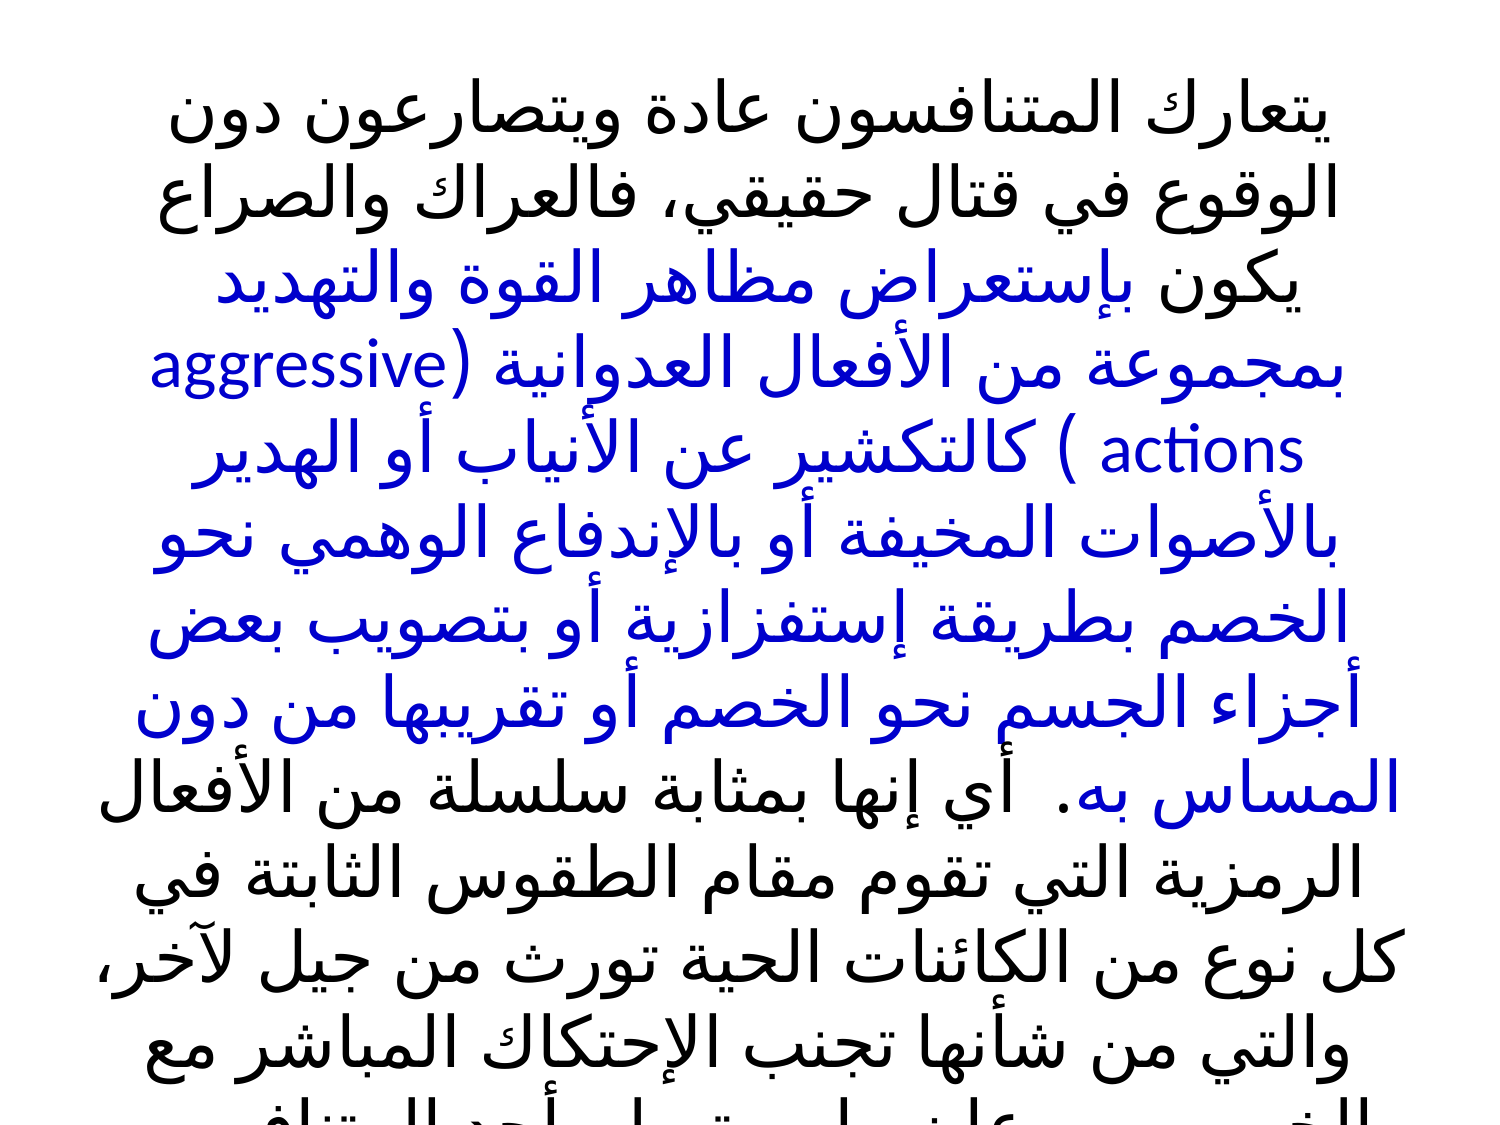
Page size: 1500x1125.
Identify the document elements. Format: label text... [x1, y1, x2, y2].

list يتعارك المتنافسون عادة ويتصارعون دون الوقوع في قتال حقيقي، فالعراك والصراع يكون بإستعراض مظاهر القوة والتهديد بمجموعة من الأفعال العدوانية (aggressive actions ) كالتكشير عن الأنياب أو الهدير بالأصوات المخيفة أو بالإندفاع الوهمي نحو الخصم بطريقة إستفزازية أو بتصويب بعض أجزاء الجسم نحو الخصم أو تقريبها من دون المساس به. أي إنها بمثابة سلسلة من الأفعال الرمزية التي تقوم مقام الطقوس الثابتة في كل نوع من الكائنات الحية تورث من جيل لآخر، والتي من شأنها تجنب الإحتكاك المباشر مع الخصم وسرعان ما يستسلم أحد المتنافسين (الأضعف) للآخر (الأقوى). [75, 54, 1425, 1083]
